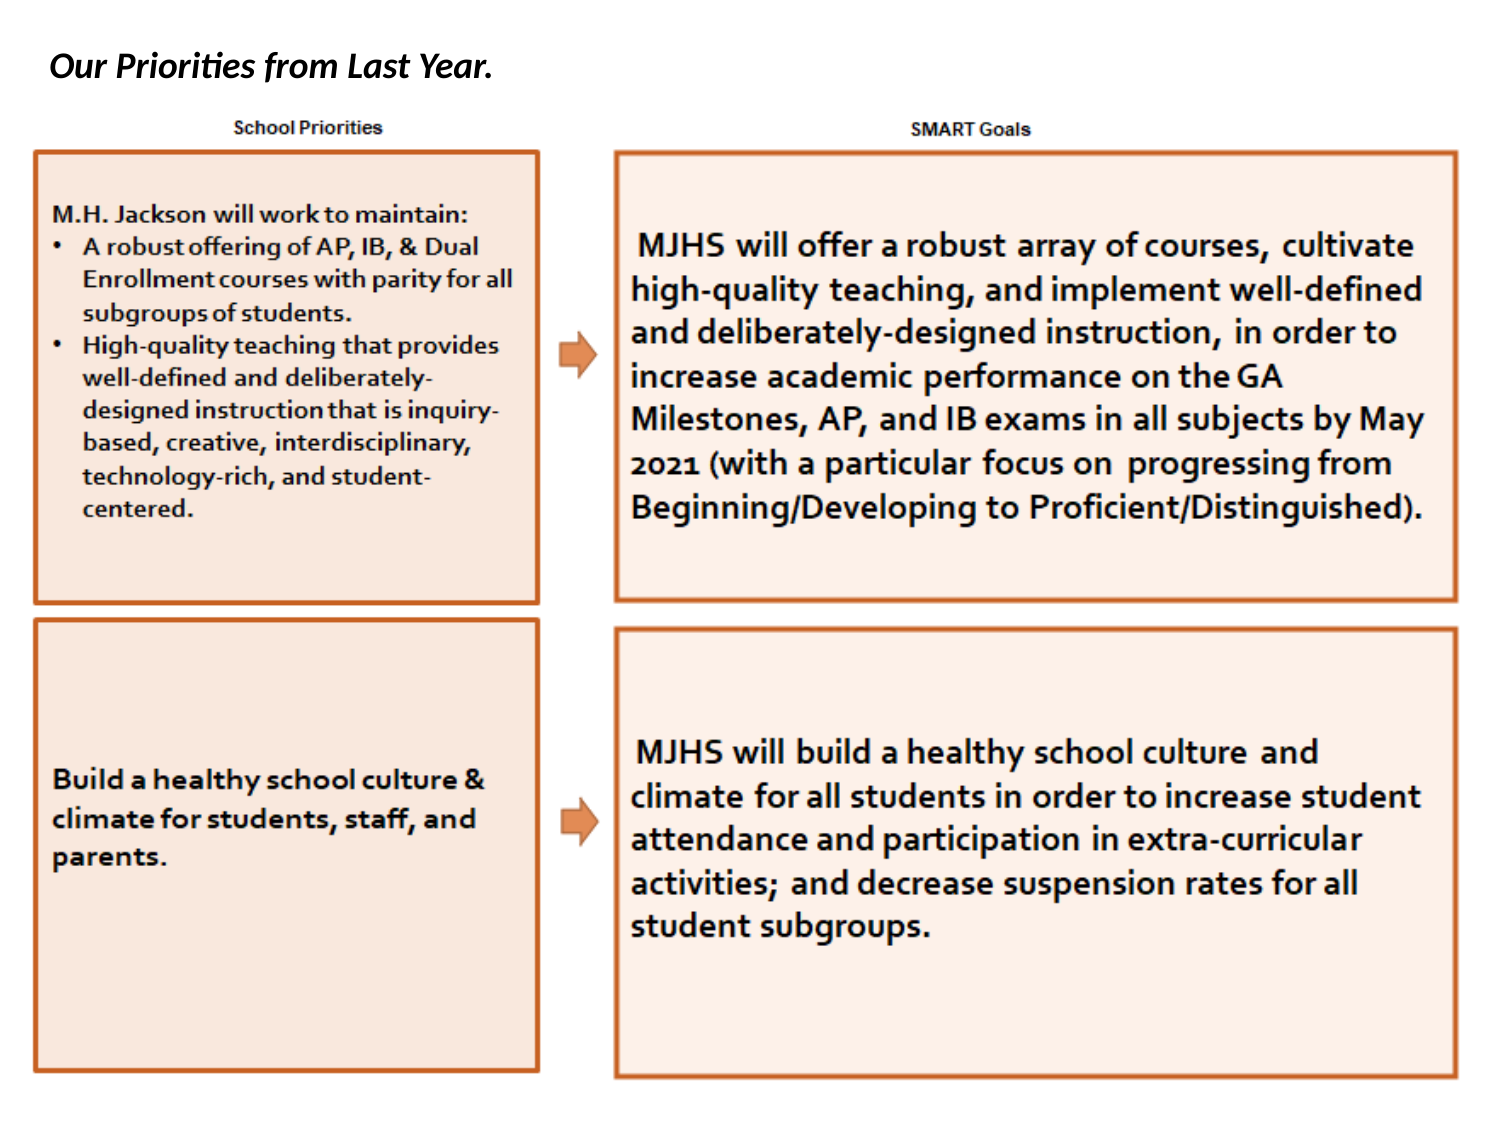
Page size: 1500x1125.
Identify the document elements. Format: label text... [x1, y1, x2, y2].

text_box Our Priorities from Last Year. [34, 26, 534, 104]
picture [30, 108, 1461, 1083]
